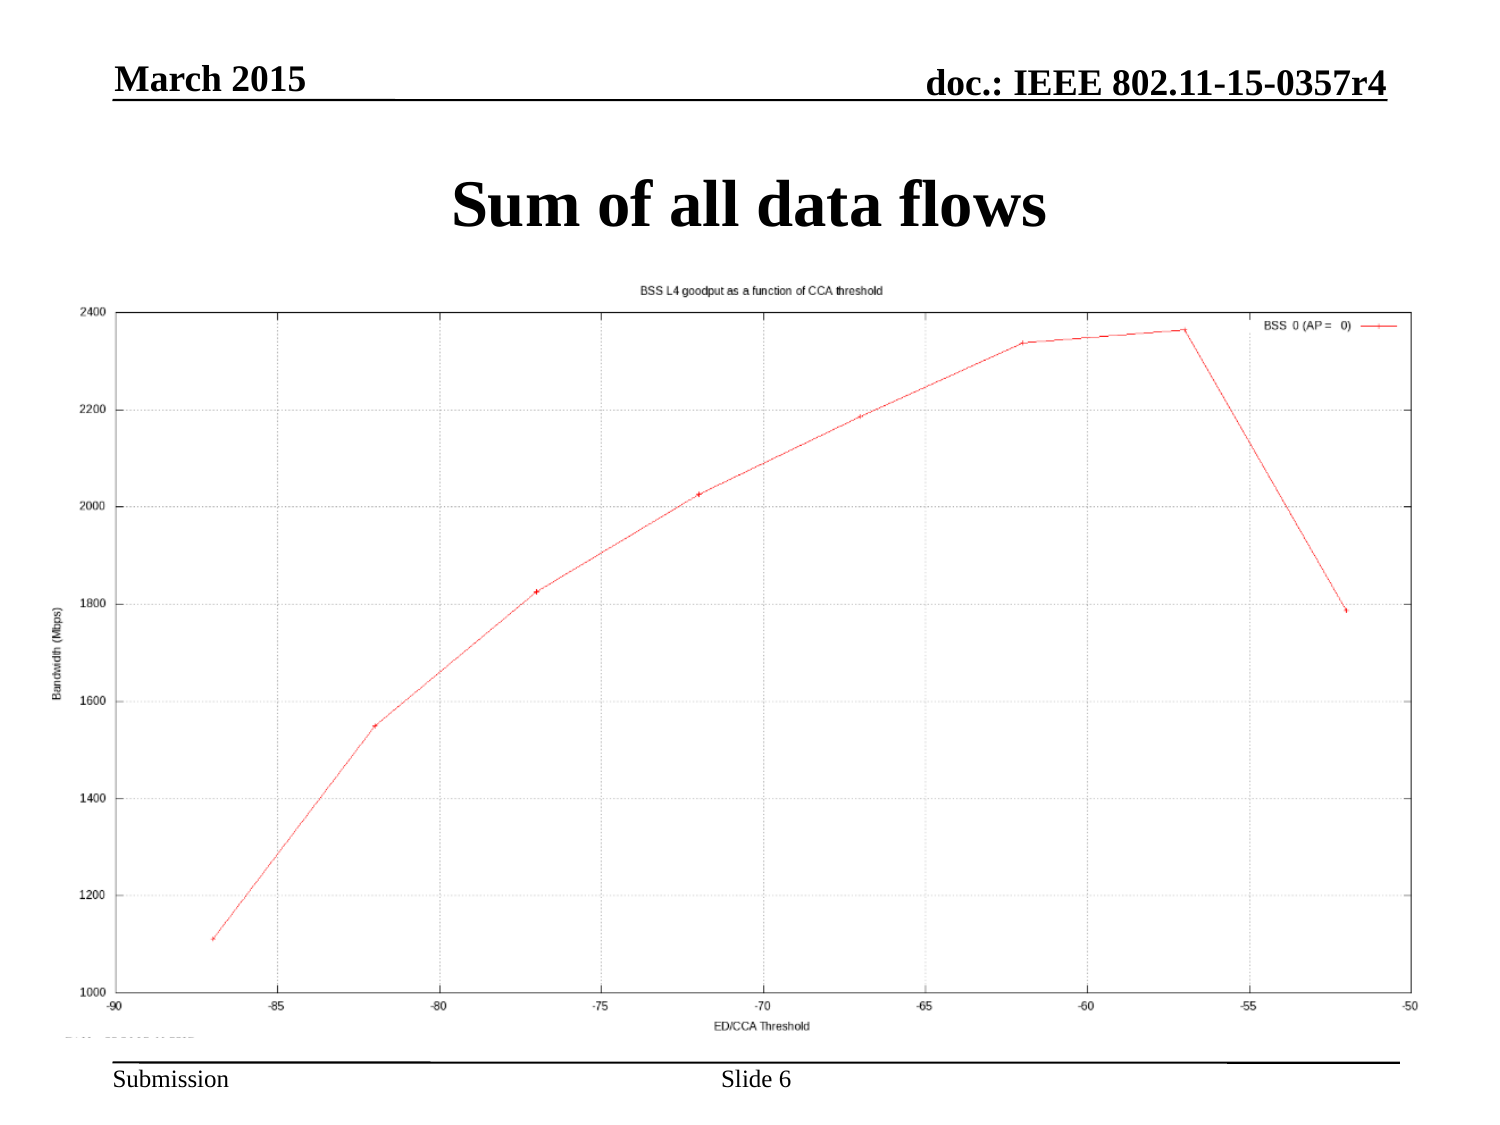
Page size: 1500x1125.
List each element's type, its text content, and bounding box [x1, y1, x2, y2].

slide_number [114, 54, 423, 100]
picture [49, 274, 1433, 1038]
title Sum of all data flows [112, 112, 1388, 273]
slide_number Slide 6 [712, 1061, 800, 1123]
